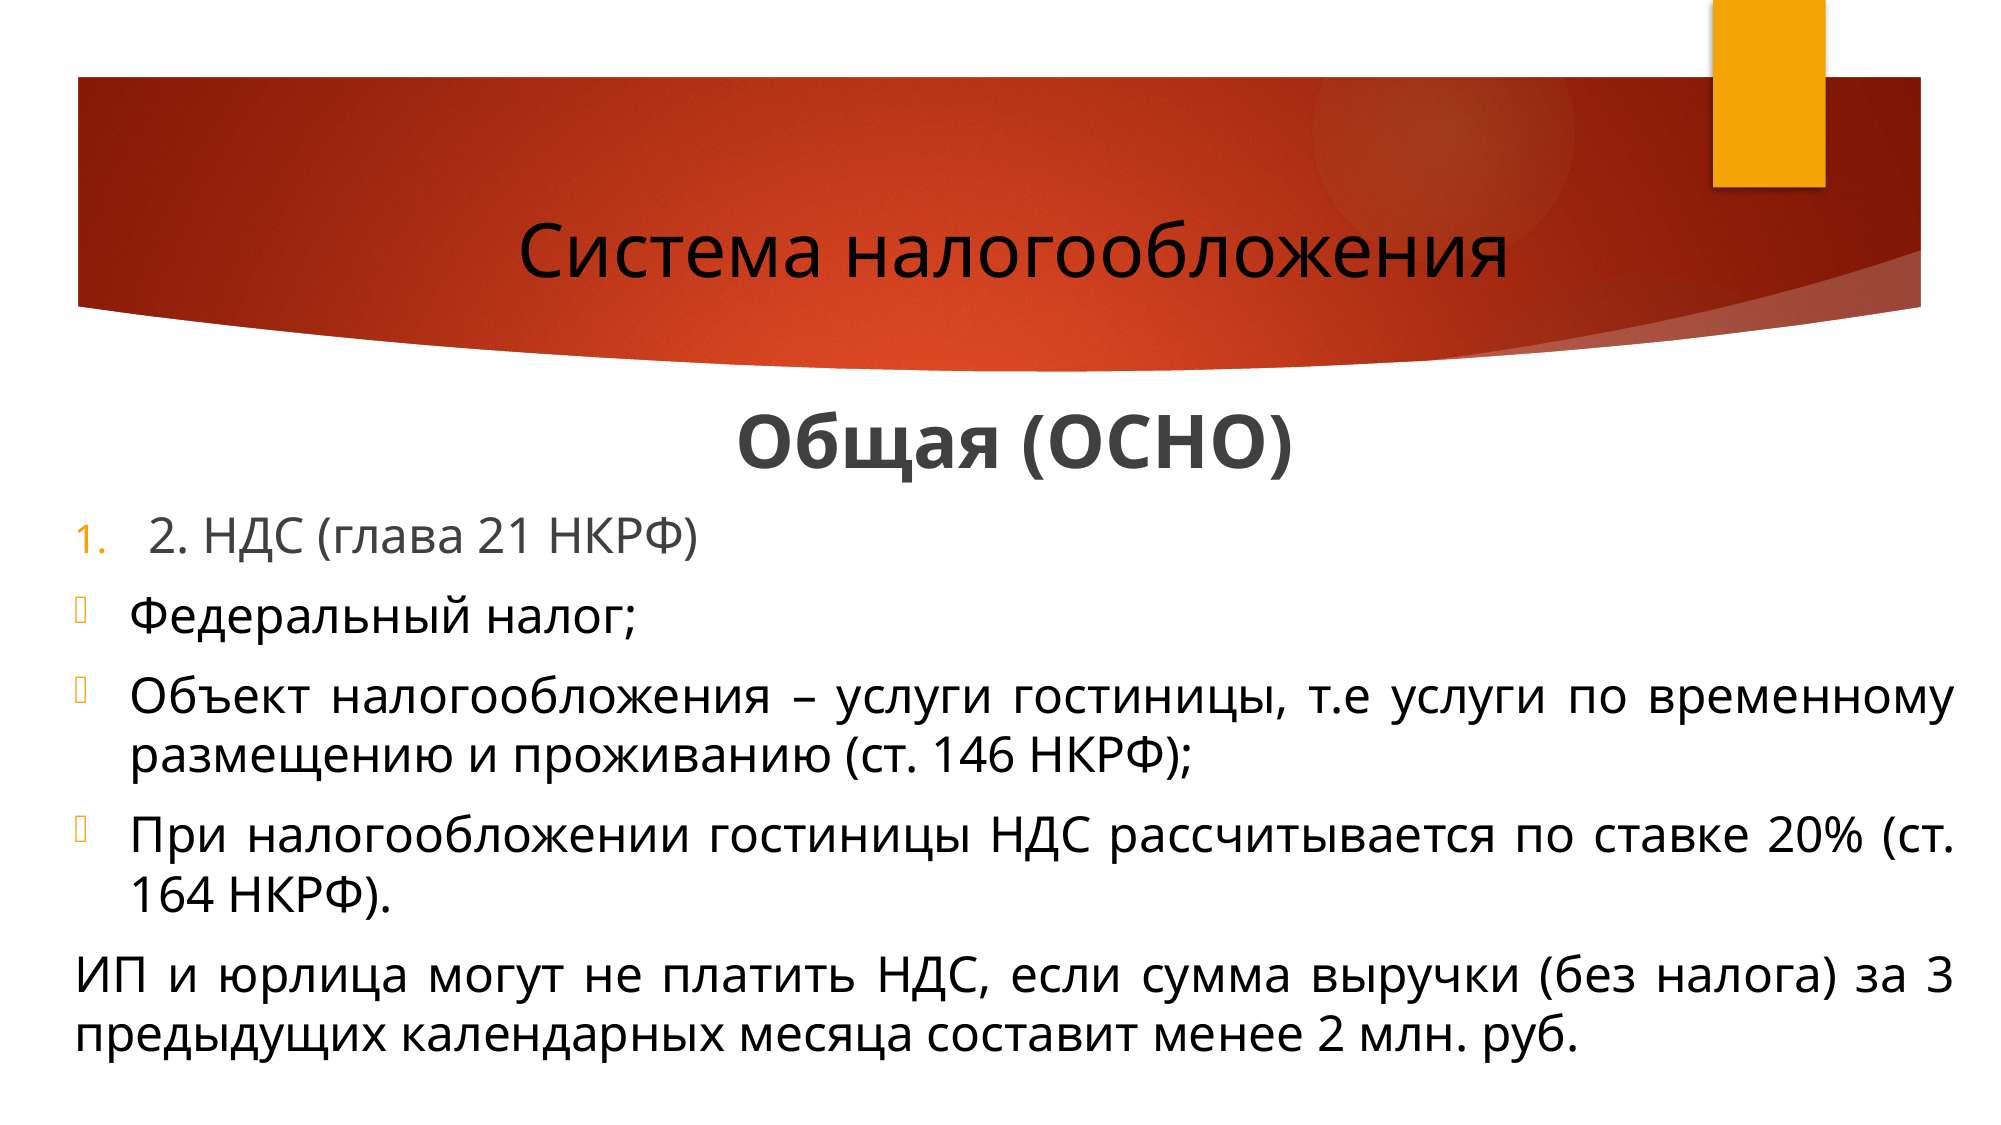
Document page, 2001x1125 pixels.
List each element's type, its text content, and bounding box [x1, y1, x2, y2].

list Общая (ОСНО) 2. НДС (глава 21 НКРФ) Федеральный налог; Объект налогообложения – услуги гостиницы, т.е услуги по временному размещению и проживанию (ст. 146 НКРФ); При налогообложении гостиницы НДС рассчитывается по ставке 20% (ст. 164 НКРФ). ИП и юрлица могут не платить НДС, если сумма выручки (без налога) за 3 предыдущих календарных месяца составит менее 2 млн. руб. [59, 387, 1971, 1073]
title Система налогообложения [189, 155, 1841, 339]
